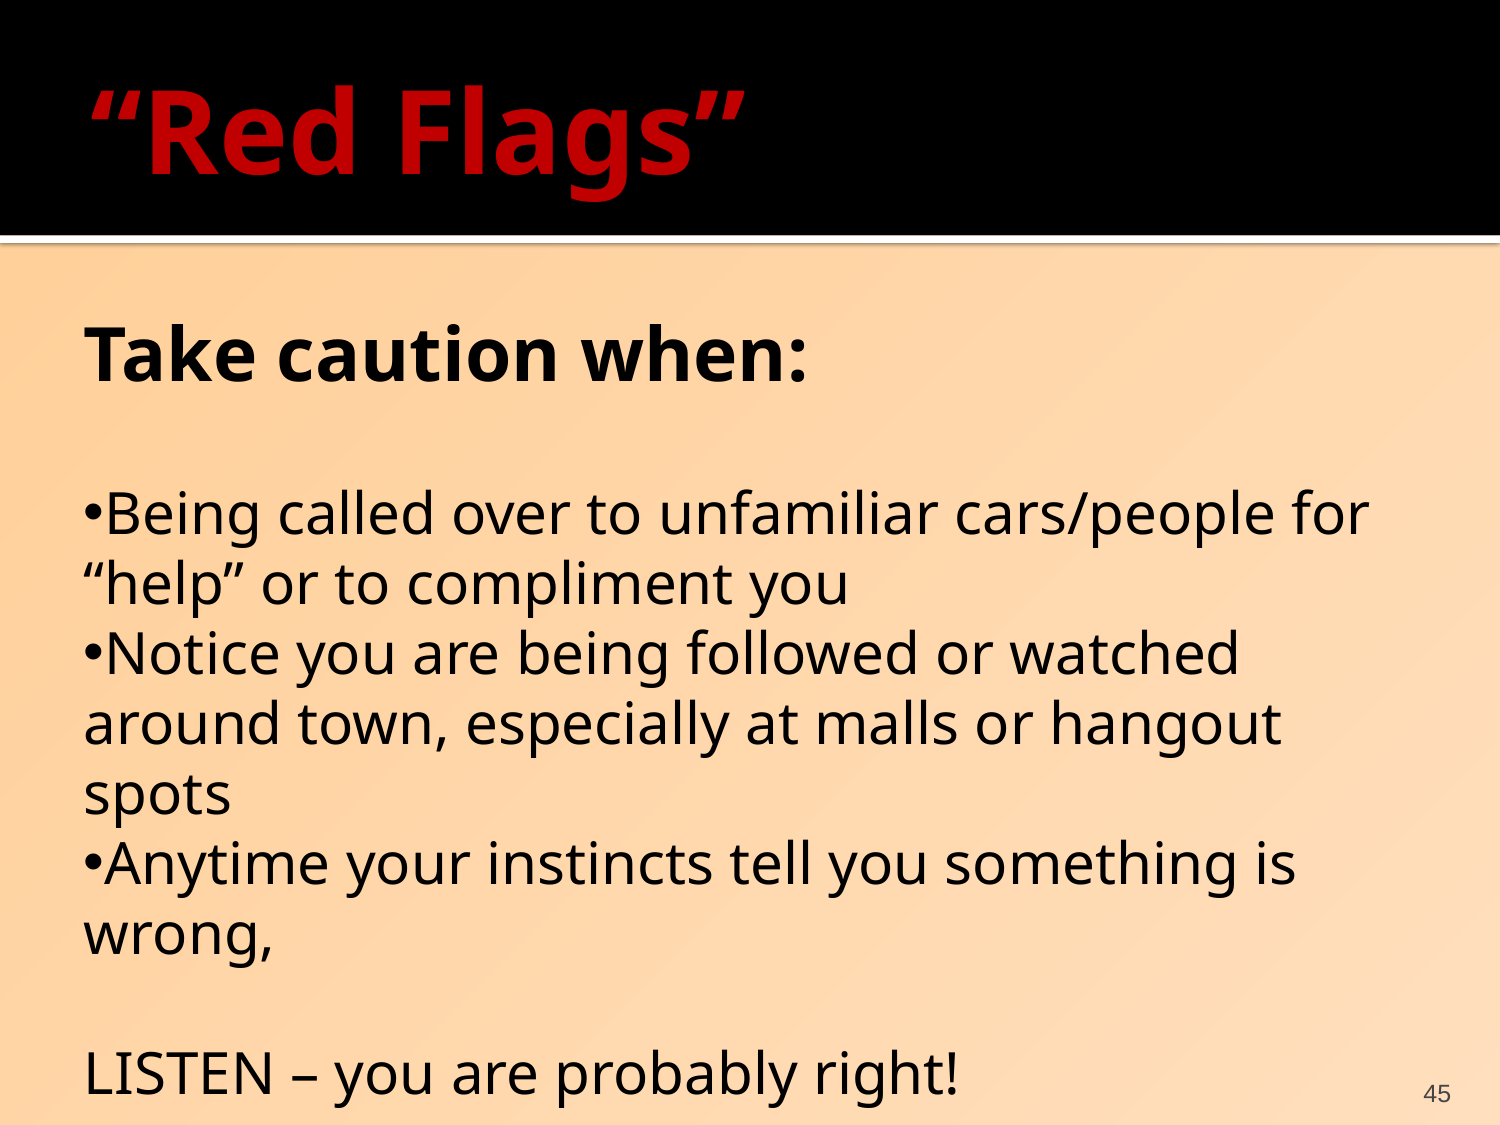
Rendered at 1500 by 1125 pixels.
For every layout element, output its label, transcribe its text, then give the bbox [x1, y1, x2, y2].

title “Red Flags” [75, 25, 1425, 231]
list Take caution when: Being called over to unfamiliar cars/people for “help” or to compliment you Notice you are being followed or watched around town, especially at malls or hangout spots Anytime your instincts tell you something is wrong, LISTEN – you are probably right! [74, 290, 1426, 1051]
slide_number 45 [1345, 1062, 1467, 1108]
